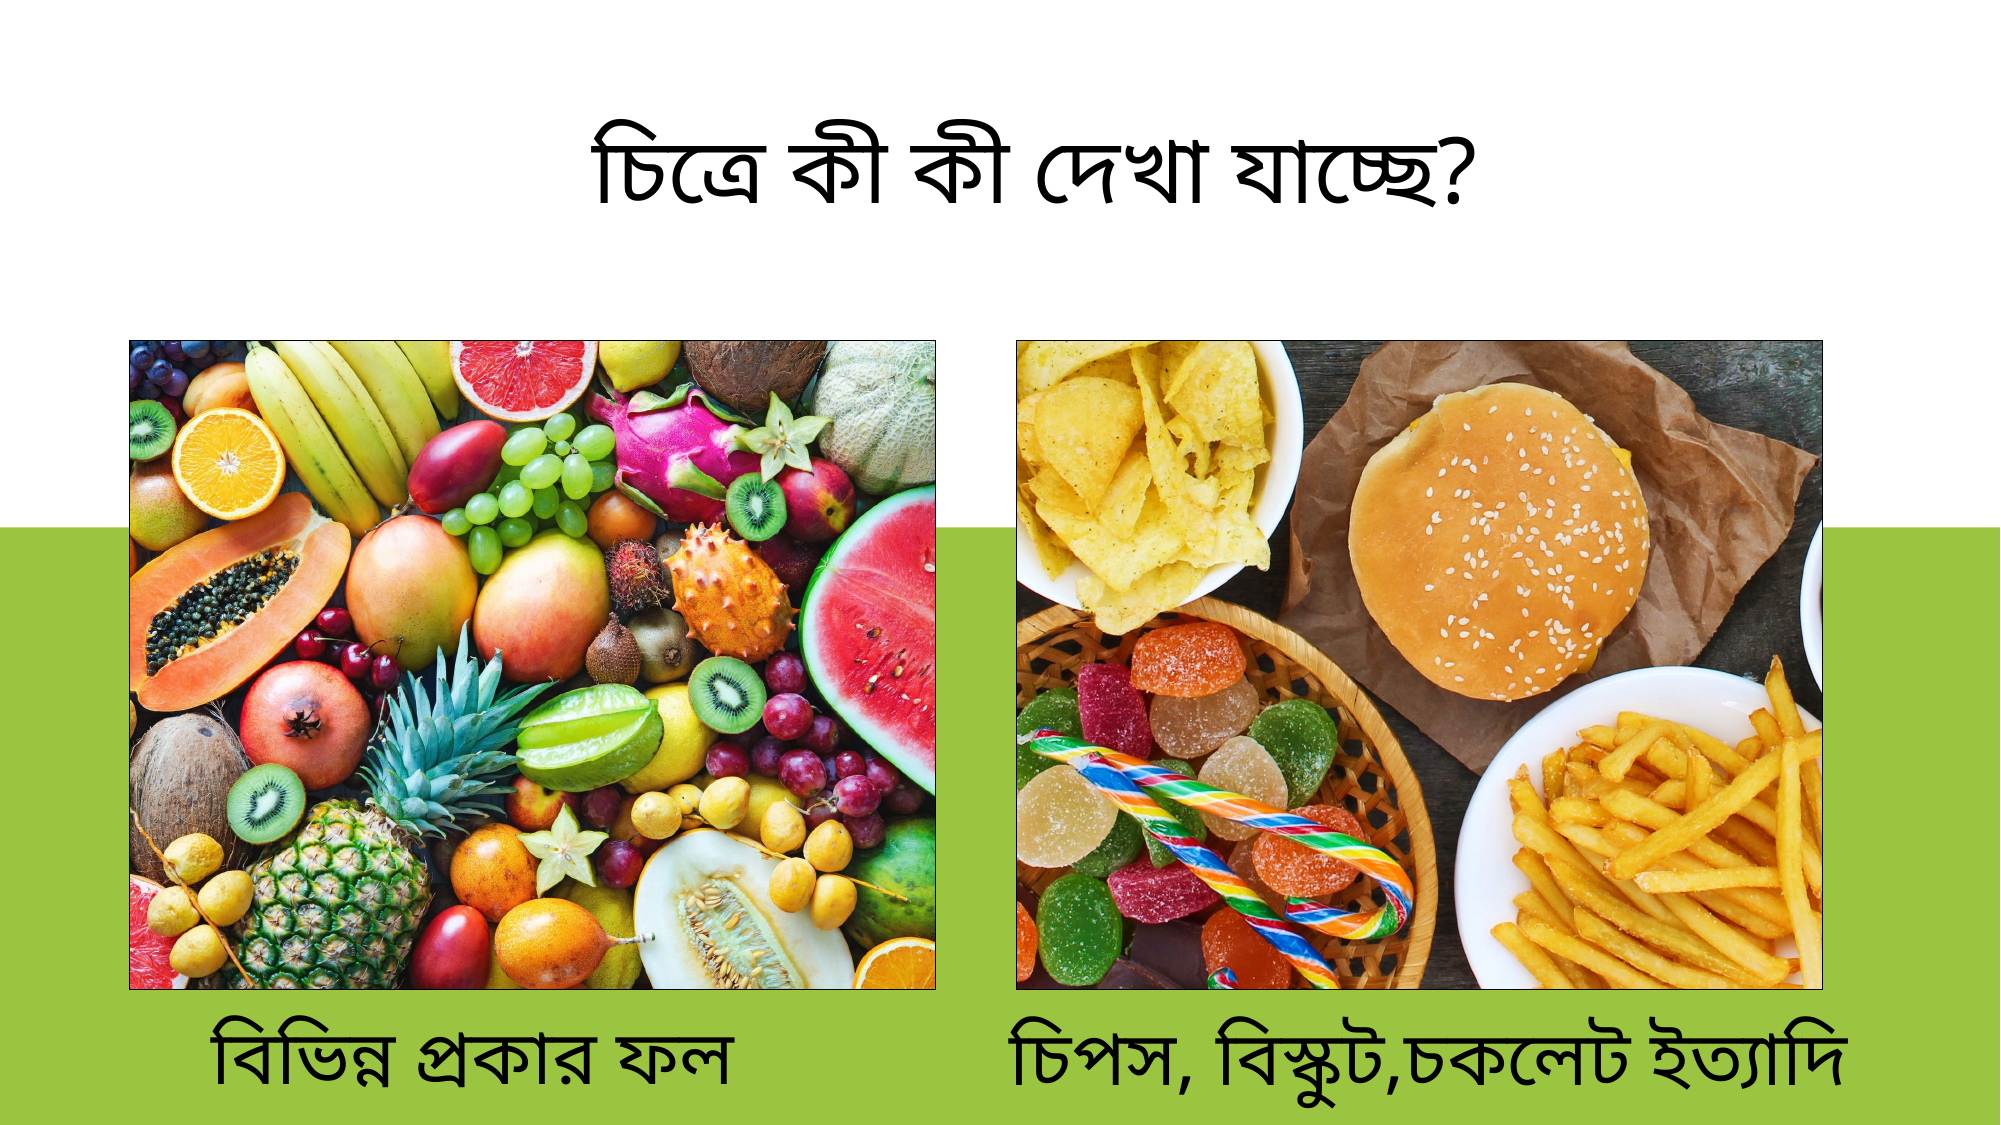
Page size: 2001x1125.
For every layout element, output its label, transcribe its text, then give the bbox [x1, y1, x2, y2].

text_box বিভিন্ন প্রকার ফল [197, 1002, 750, 1107]
picture [129, 340, 936, 990]
text_box চিপস, বিস্কুট,চকলেট ইত্যাদি [994, 1003, 1863, 1108]
text_box চিত্রে কী কী দেখা যাচ্ছে? [577, 104, 1492, 230]
text_box [0, 526, 2000, 1125]
picture [1016, 340, 1823, 990]
